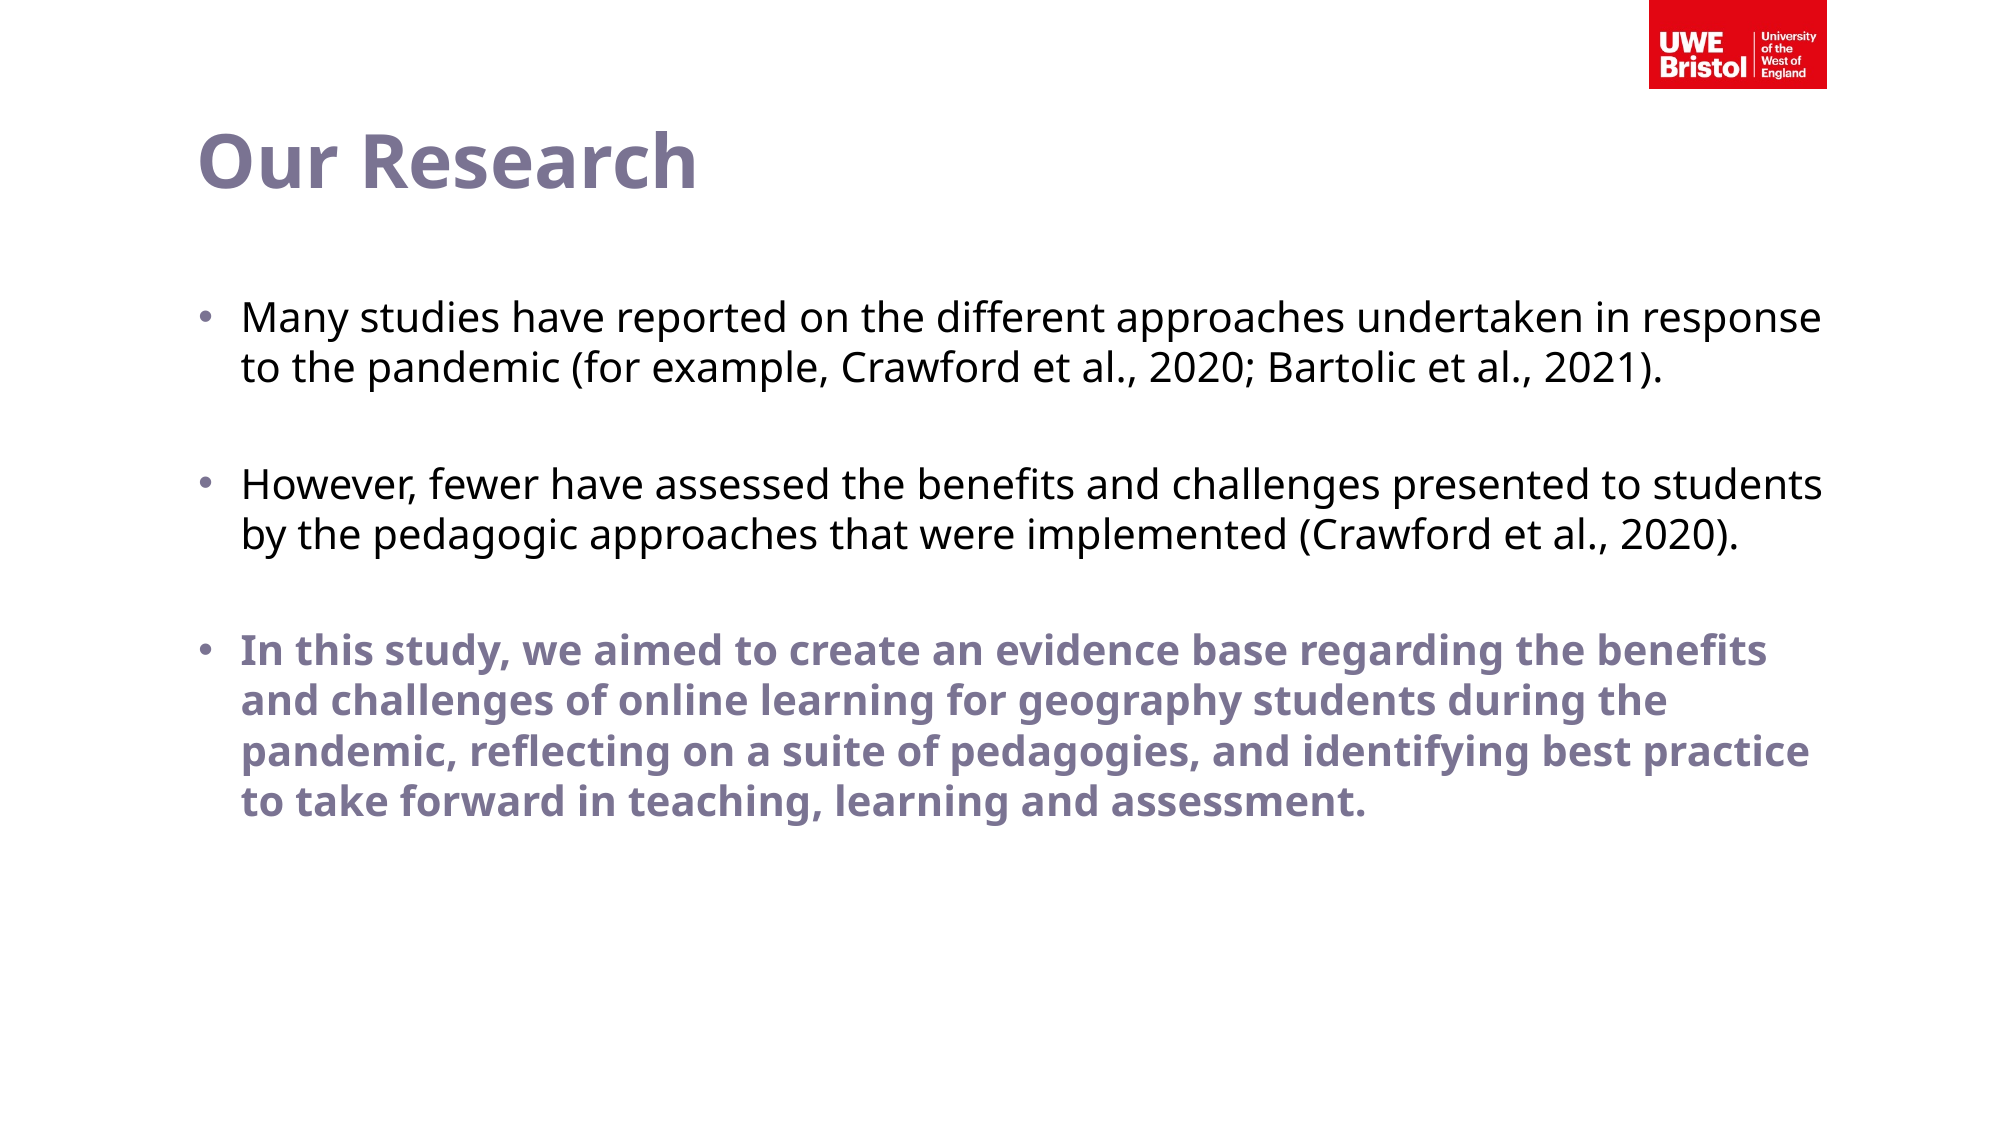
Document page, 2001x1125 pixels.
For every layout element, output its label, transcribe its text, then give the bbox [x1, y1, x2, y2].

picture [1649, 0, 1827, 89]
list Many studies have reported on the different approaches undertaken in response to the pandemic (for example, Crawford et al., 2020; Bartolic et al., 2021). However, fewer have assessed the benefits and challenges presented to students by the pedagogic approaches that were implemented (Crawford et al., 2020). In this study, we aimed to create an evidence base regarding the benefits and challenges of online learning for geography students during the pandemic, reflecting on a suite of pedagogies, and identifying best practice to take forward in teaching, learning and assessment. [196, 290, 1827, 1035]
title Our Research [196, 113, 1827, 279]
